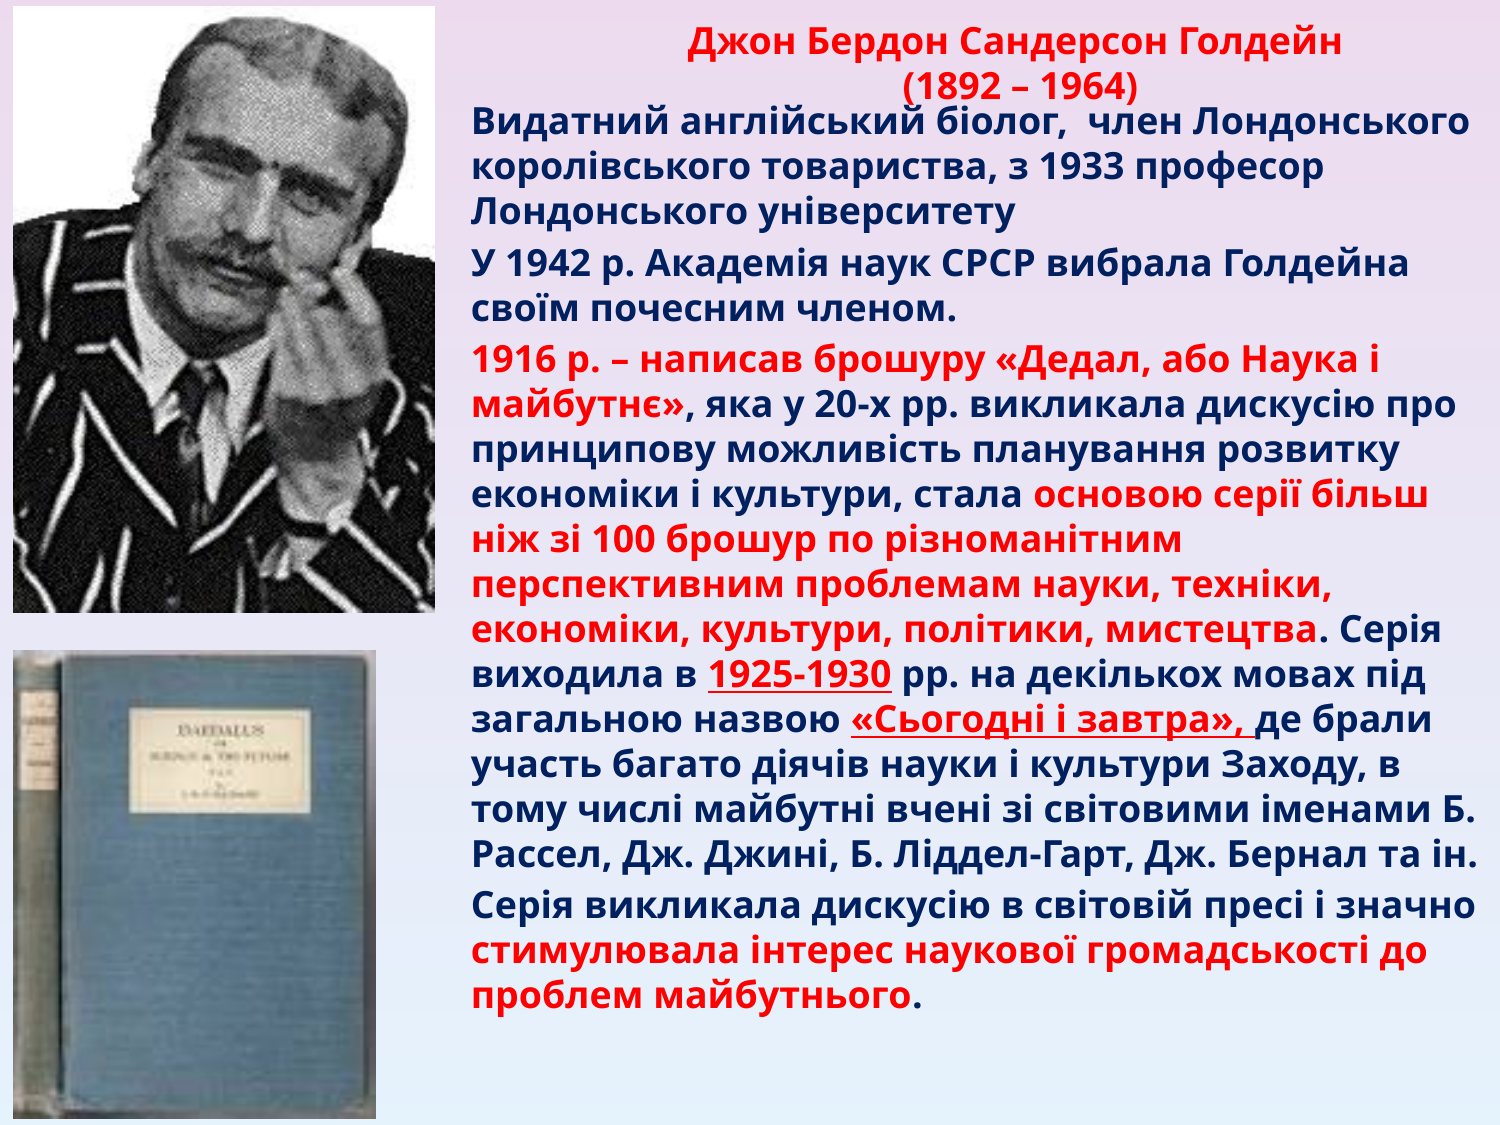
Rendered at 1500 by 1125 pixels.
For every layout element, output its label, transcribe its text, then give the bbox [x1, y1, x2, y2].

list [13, 6, 435, 613]
picture [13, 650, 377, 1119]
title Джон Бердон Сандерсон Голдейн (1892 – 1964) [637, 0, 1404, 90]
list Видатний англійський біолог, член Лондонського королівського товариства, з 1933 професор Лондонського університету У 1942 р. Академія наук СРСР вибрала Голдейна своїм почесним членом. 1916 р. – написав брошуру «Дедал, або Наука і майбутнє», яка у 20-х рр. викликала дискусію про принципову можливість планування розвитку економіки і культури, стала основою серії більш ніж зі 100 брошур по різноманітним перспективним проблемам науки, техніки, економіки, культури, політики, мистецтва. Серія виходила в 1925-1930 рр. на декількох мовах під загальною назвою «Сьогодні і завтра», де брали участь багато діячів науки і культури Заходу, в тому числі майбутні вчені зі світовими іменами Б. Рассел, Дж. Джині, Б. Ліддел-Гарт, Дж. Бернал та ін. Серія викликала дискусію в світовій пресі і значно стимулювала інтерес наукової громадськості до проблем майбутнього. [454, 90, 1500, 1070]
